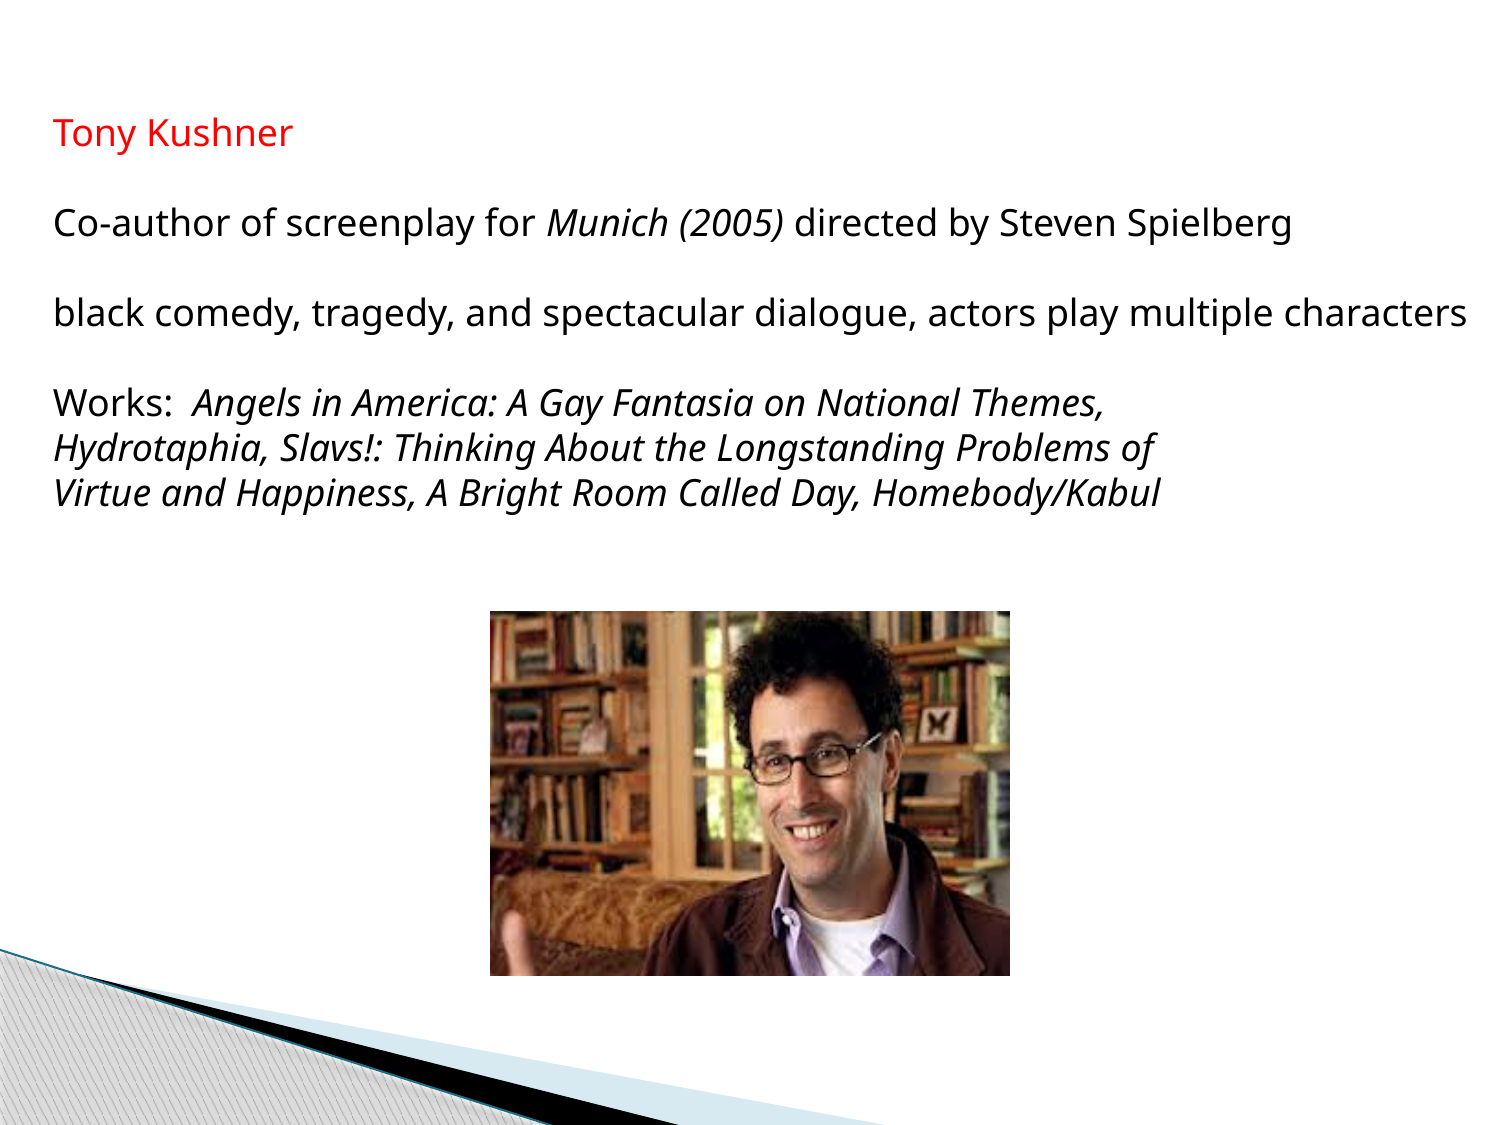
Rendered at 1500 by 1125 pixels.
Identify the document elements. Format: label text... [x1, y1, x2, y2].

picture [490, 611, 1011, 977]
text_box Tony Kushner Co-author of screenplay for Munich (2005) directed by Steven Spielberg black comedy, tragedy, and spectacular dialogue, actors play multiple characters Works: Angels in America: A Gay Fantasia on National Themes, Hydrotaphia, Slavs!: Thinking About the Longstanding Problems of Virtue and Happiness, A Bright Room Called Day, Homebody/Kabul [38, 101, 1494, 522]
